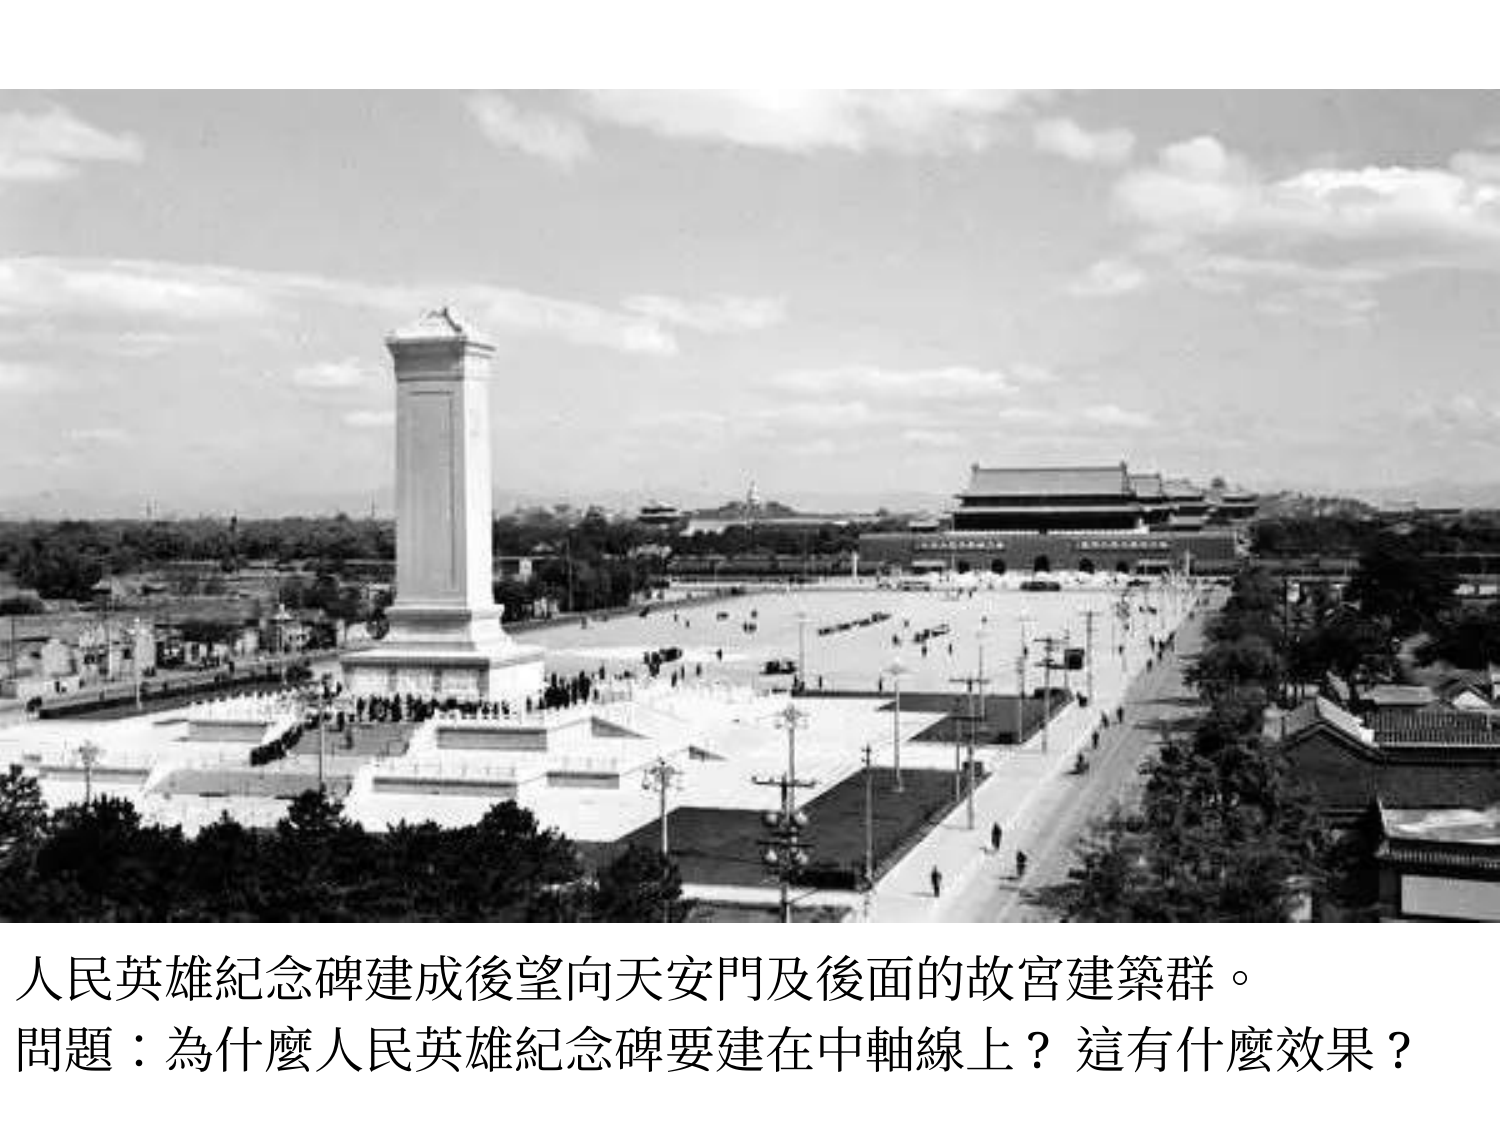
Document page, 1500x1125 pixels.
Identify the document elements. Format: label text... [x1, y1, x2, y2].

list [0, 89, 1500, 923]
text_box 人民英雄紀念碑建成後望向天安門及後面的故宮建築群。 [0, 940, 1500, 1016]
text_box 問題：為什麼人民英雄紀念碑要建在中軸線上? 這有什麼效果? [0, 1011, 1483, 1087]
